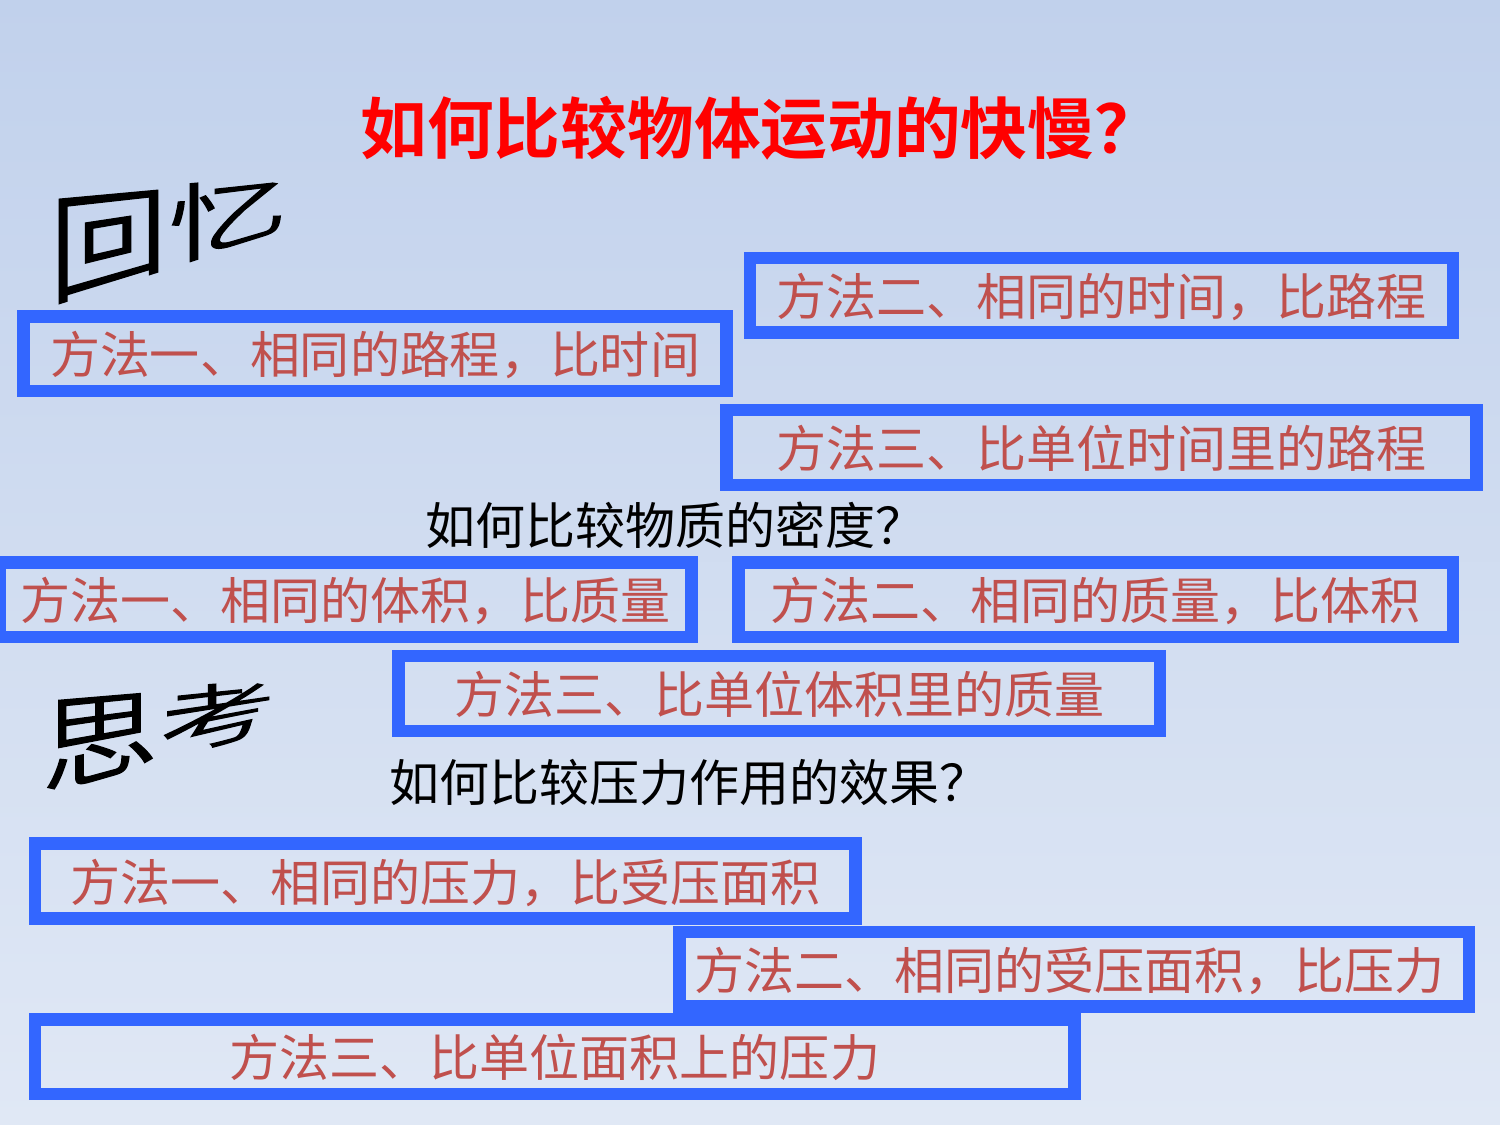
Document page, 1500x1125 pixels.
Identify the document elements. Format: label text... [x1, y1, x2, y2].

text_box 方法一、相同的压力，比受压面积 [35, 843, 856, 919]
text_box 方法三、比单位时间里的路程 [726, 410, 1477, 485]
text_box 如何比较物体运动的快慢？ [345, 79, 1182, 175]
text_box 方法二、相同的时间，比路程 [749, 257, 1453, 333]
text_box 方法二、相同的受压面积，比压力 [679, 931, 1470, 1007]
text_box 方法三、比单位面积上的压力 [35, 1019, 1075, 1095]
text_box 方法一、相同的路程，比时间 [23, 316, 727, 392]
text_box 方法三、比单位体积里的质量 [398, 656, 1161, 731]
text_box 方法一、相同的体积，比质量 [0, 562, 692, 638]
text_box 如何比较压力作用的效果？ [374, 744, 1020, 820]
text_box 方法二、相同的质量，比体积 [738, 562, 1454, 638]
text_box 如何比较物质的密度？ [410, 486, 947, 562]
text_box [740, 641, 760, 678]
